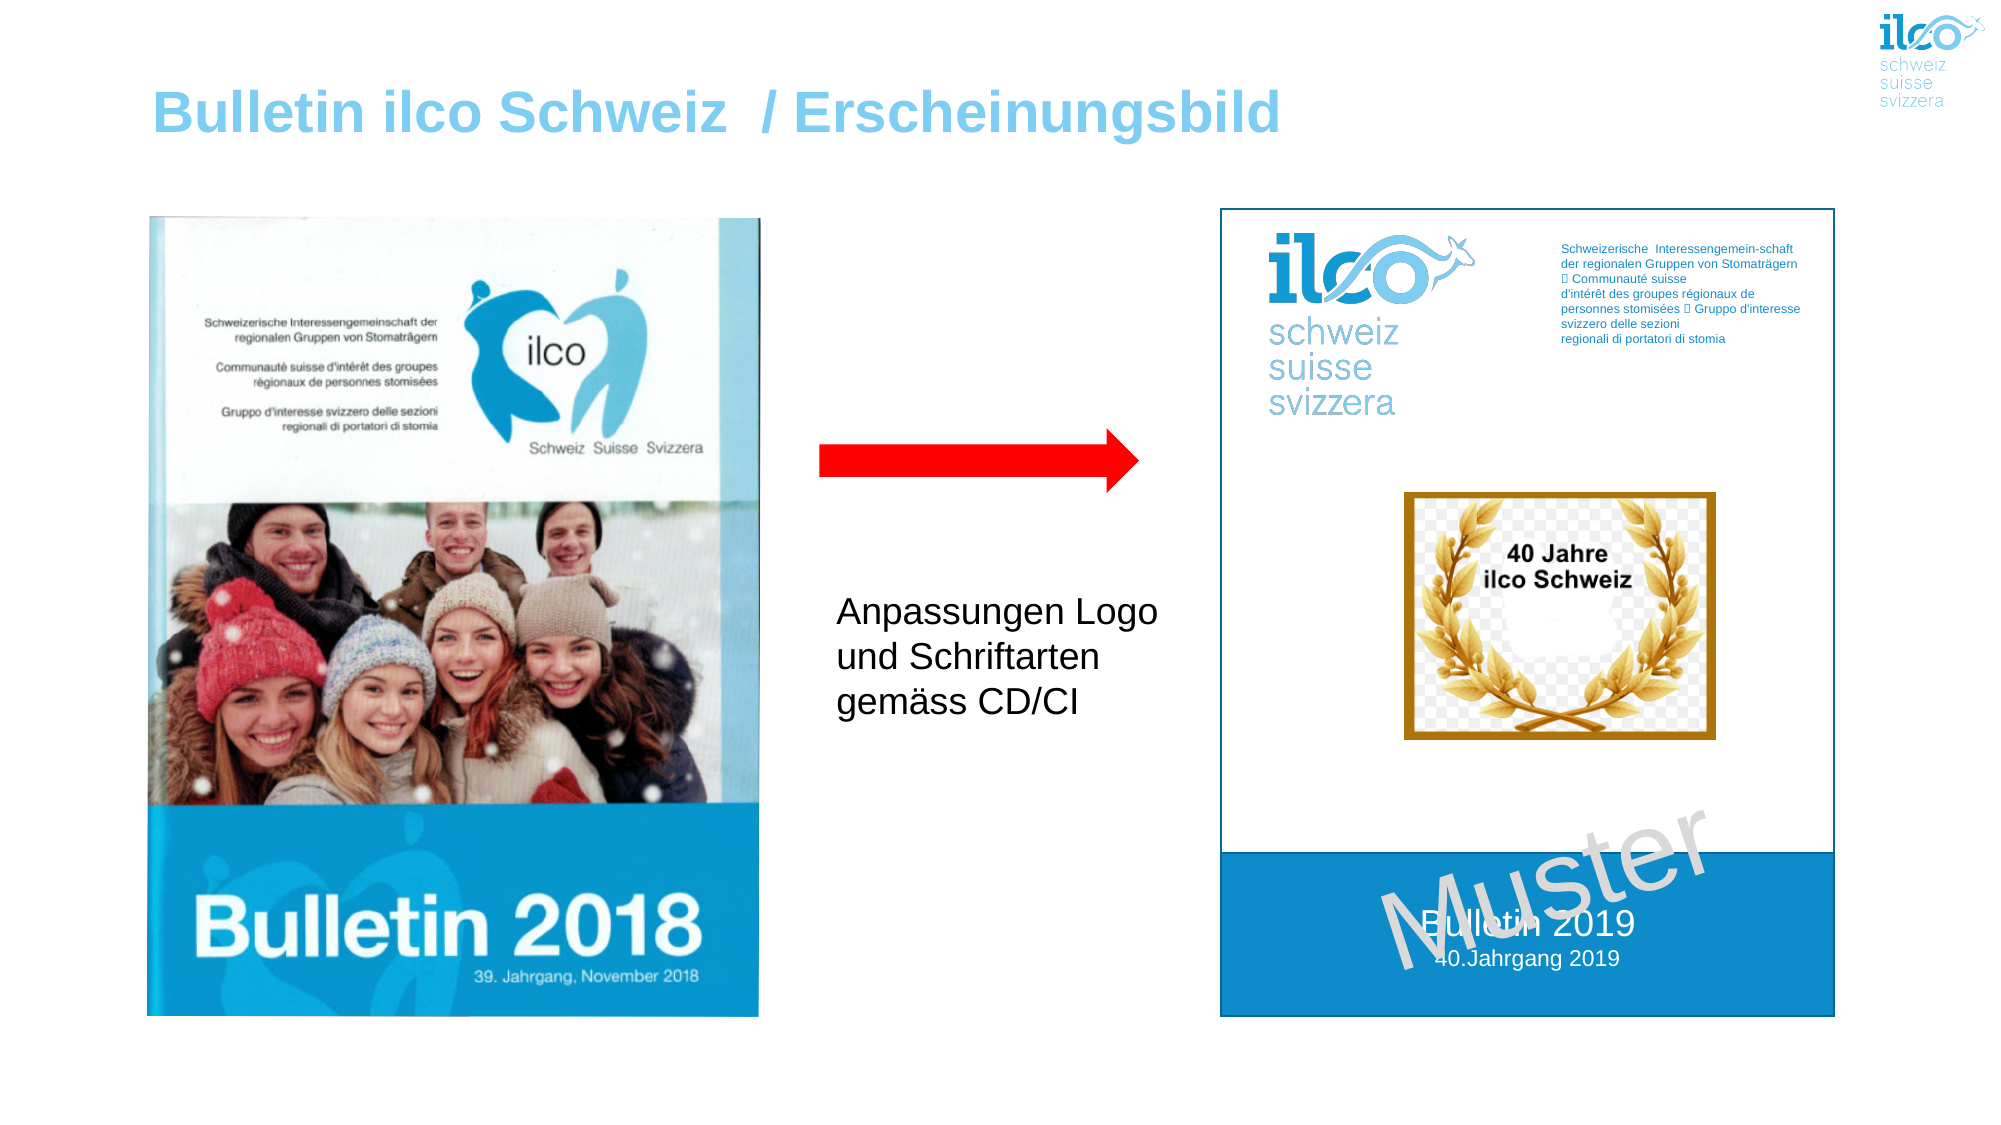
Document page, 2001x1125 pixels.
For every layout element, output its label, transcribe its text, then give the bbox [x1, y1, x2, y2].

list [146, 216, 761, 1017]
text_box [818, 425, 1141, 496]
picture [1880, 14, 1985, 107]
title Bulletin ilco Schweiz / Erscheinungsbild [137, 59, 1863, 169]
text_box Anpassungen Logo und Schriftarten gemäss CD/CI [821, 579, 1174, 729]
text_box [1220, 208, 1835, 1017]
